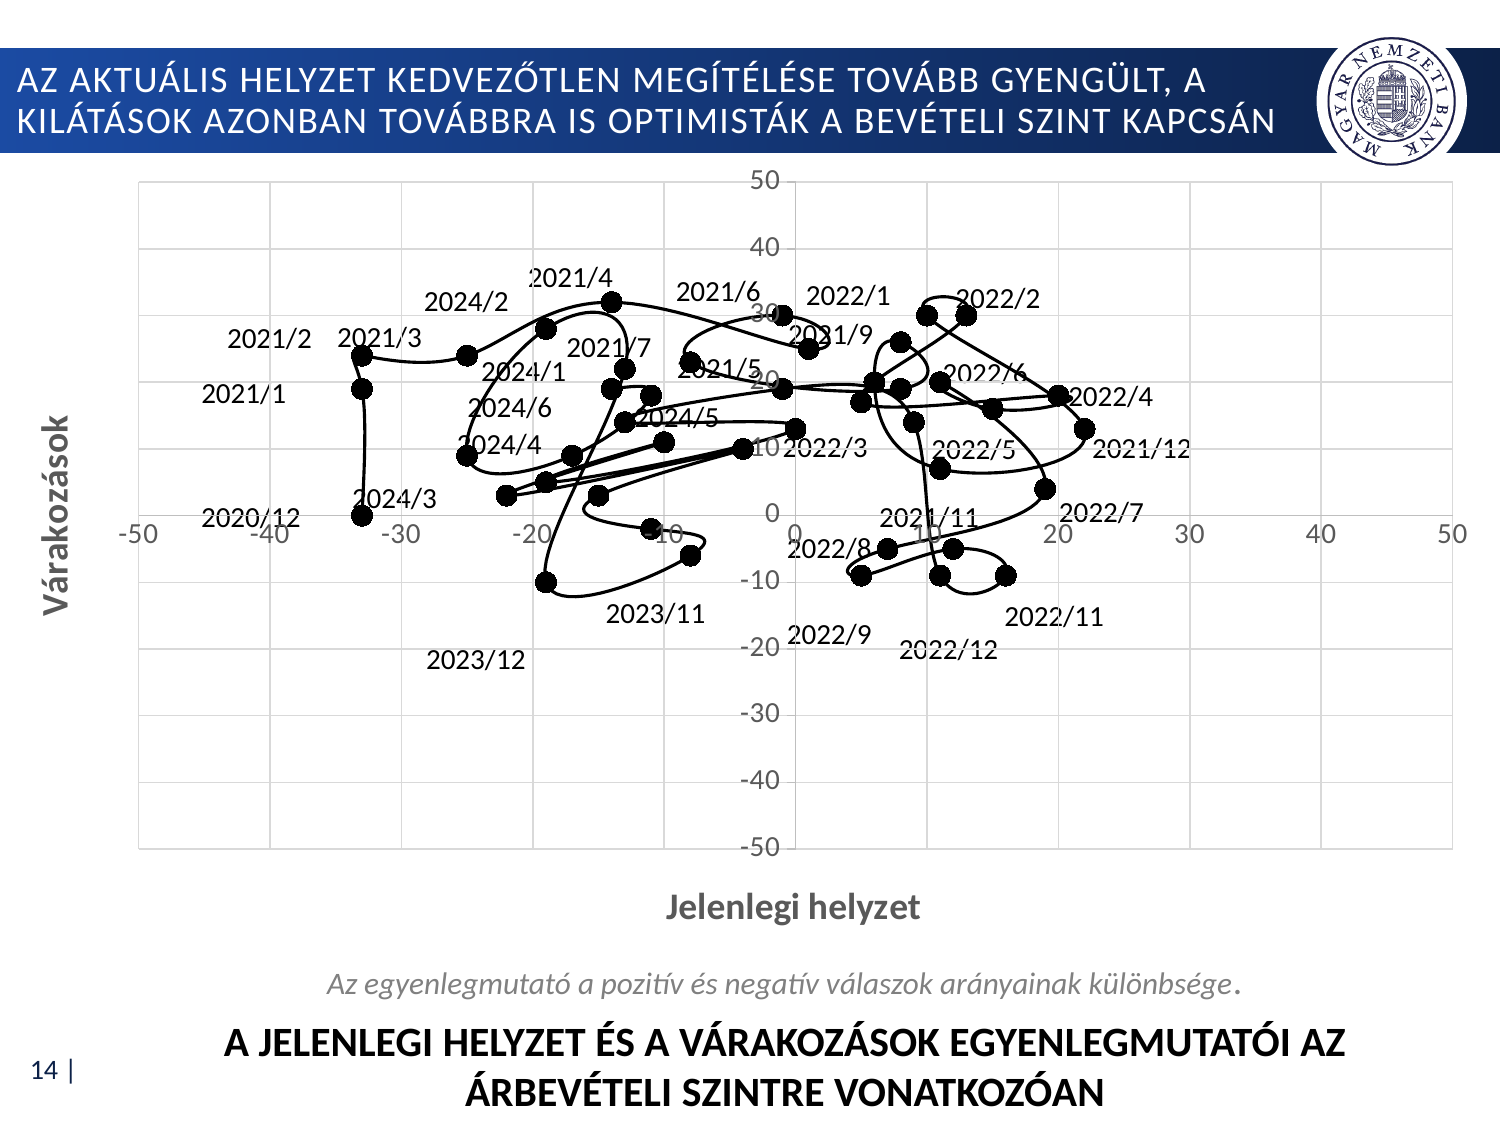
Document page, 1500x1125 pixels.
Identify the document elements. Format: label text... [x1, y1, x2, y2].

title Az aktuális helyzet kedvezőtlen megítélése tovább gyengült, a kilátások azonban továbbra is optimisták a bevételi szint kapcsán [1, 50, 1344, 151]
picture [1327, 36, 1457, 151]
text_box Az egyenlegmutató a pozitív és negatív válaszok arányainak különbsége. A JELENLEGI HELYZET ÉS A VÁRAKOZÁSOK EGYENLEGMUTATÓI AZ ÁRBEVÉTELI SZINTRE VONATKOZÓAN [153, 966, 1417, 1122]
chart [1, 151, 1499, 966]
